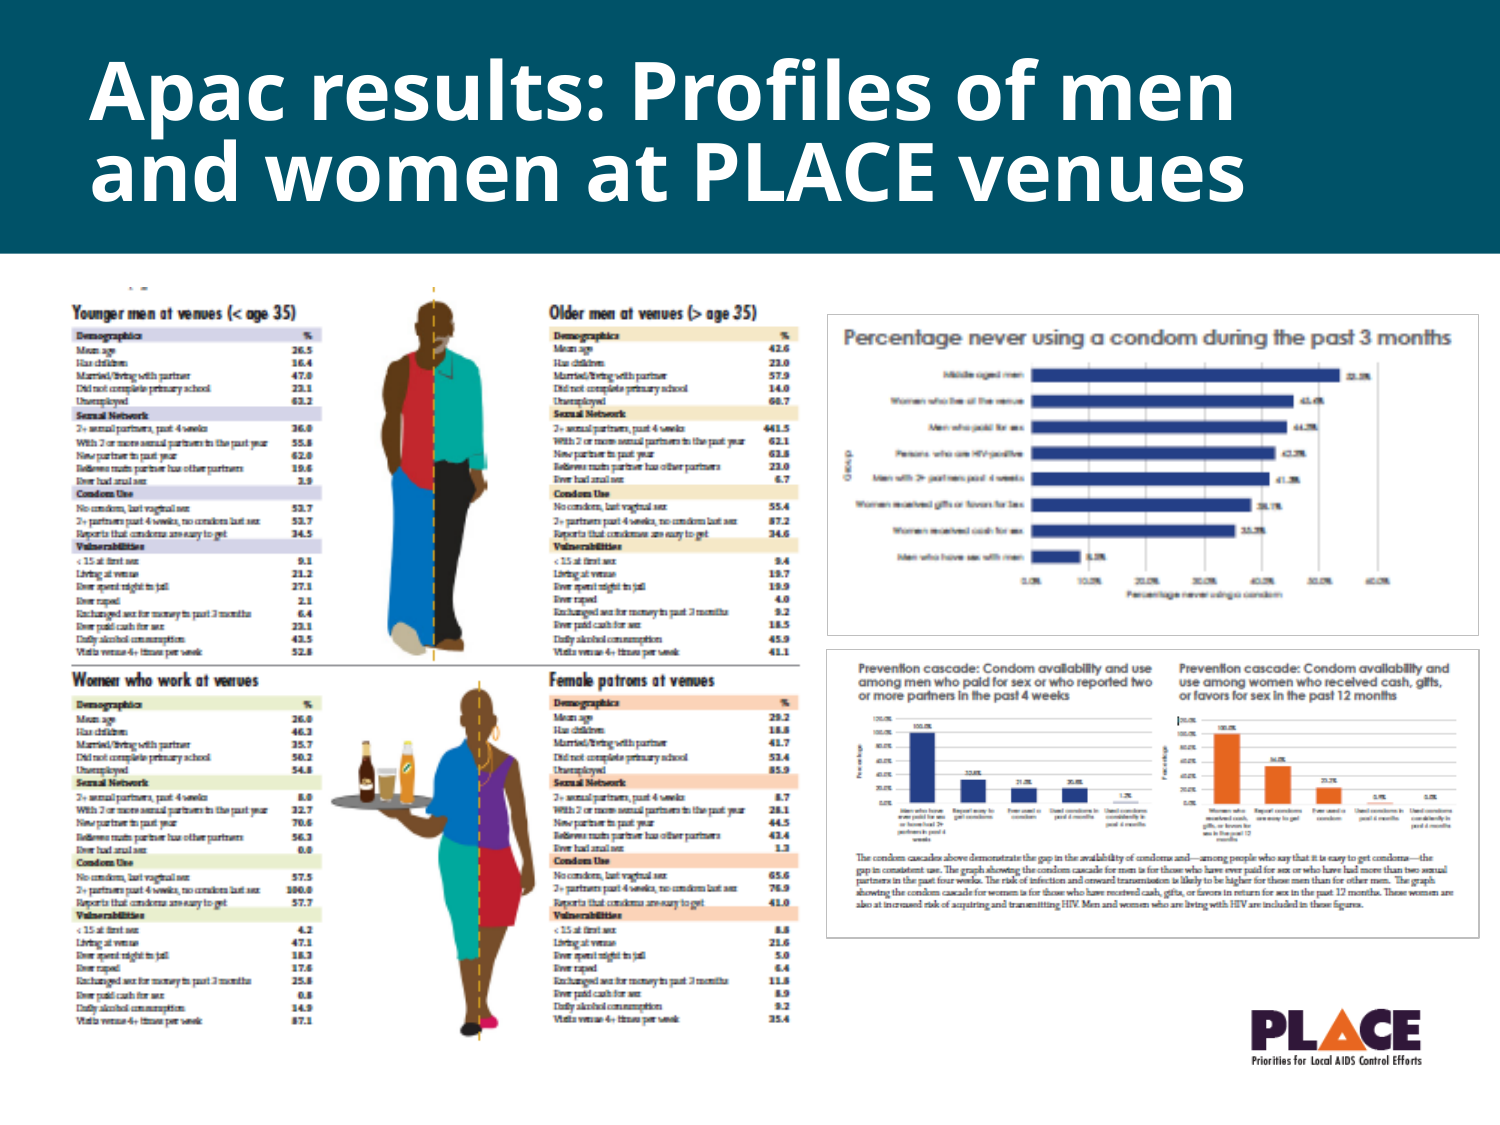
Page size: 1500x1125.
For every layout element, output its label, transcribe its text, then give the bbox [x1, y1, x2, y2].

picture [827, 314, 1478, 635]
picture [49, 287, 813, 1052]
title Apac results: Profiles of men and women at PLACE venues [75, 48, 1369, 275]
picture [826, 649, 1479, 938]
